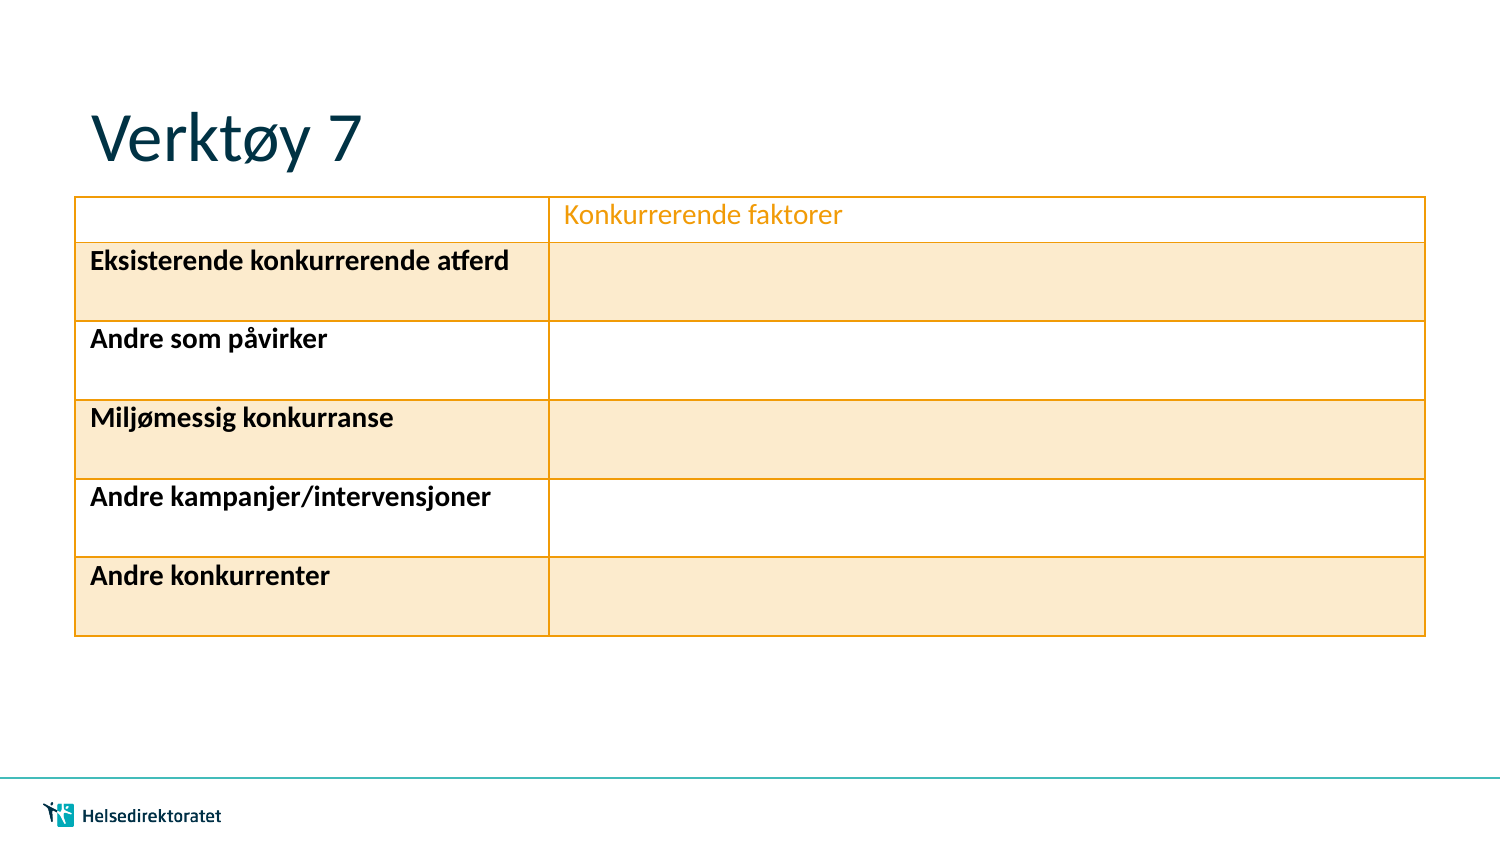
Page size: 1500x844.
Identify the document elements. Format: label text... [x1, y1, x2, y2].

picture [43, 802, 221, 827]
table_cell [550, 401, 1424, 478]
table_cell Andre som påvirker [76, 322, 548, 399]
table_cell [550, 558, 1424, 635]
title Verktøy 7 [76, 82, 1424, 184]
table_cell [550, 480, 1424, 556]
table_cell Andre kampanjer/intervensjoner [76, 480, 548, 556]
table_header [76, 198, 548, 242]
table_cell [550, 322, 1424, 399]
table_cell Eksisterende konkurrerende atferd [76, 243, 548, 320]
table_cell [550, 243, 1424, 320]
table_header Konkurrerende faktorer [550, 198, 1424, 242]
table_cell Andre konkurrenter [76, 558, 548, 635]
table_cell Miljømessig konkurranse [76, 401, 548, 478]
